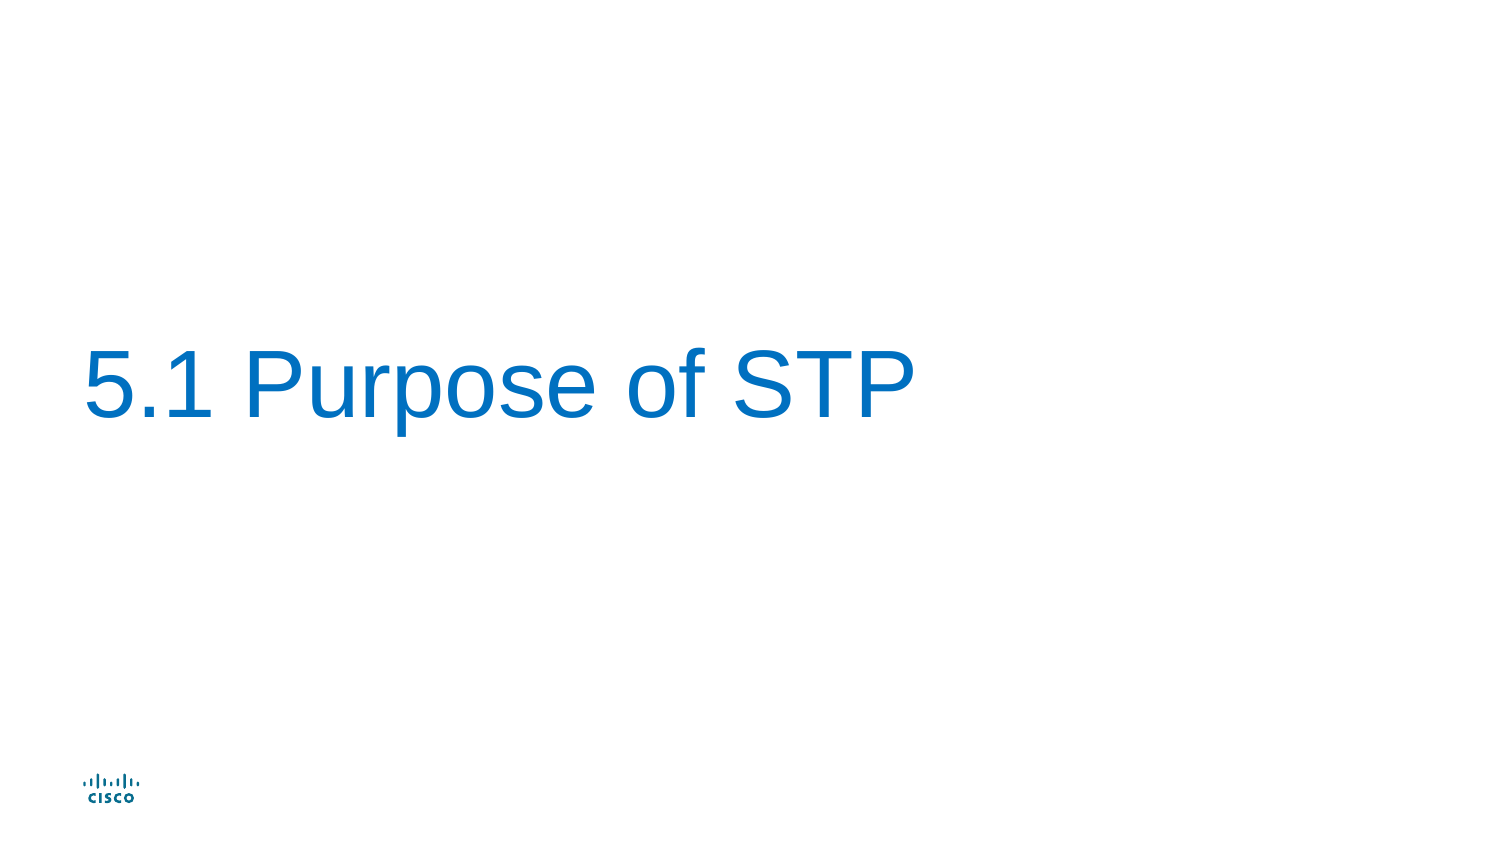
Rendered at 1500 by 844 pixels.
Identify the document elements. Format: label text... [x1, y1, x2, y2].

title 5.1 Purpose of STP [68, 293, 1315, 446]
